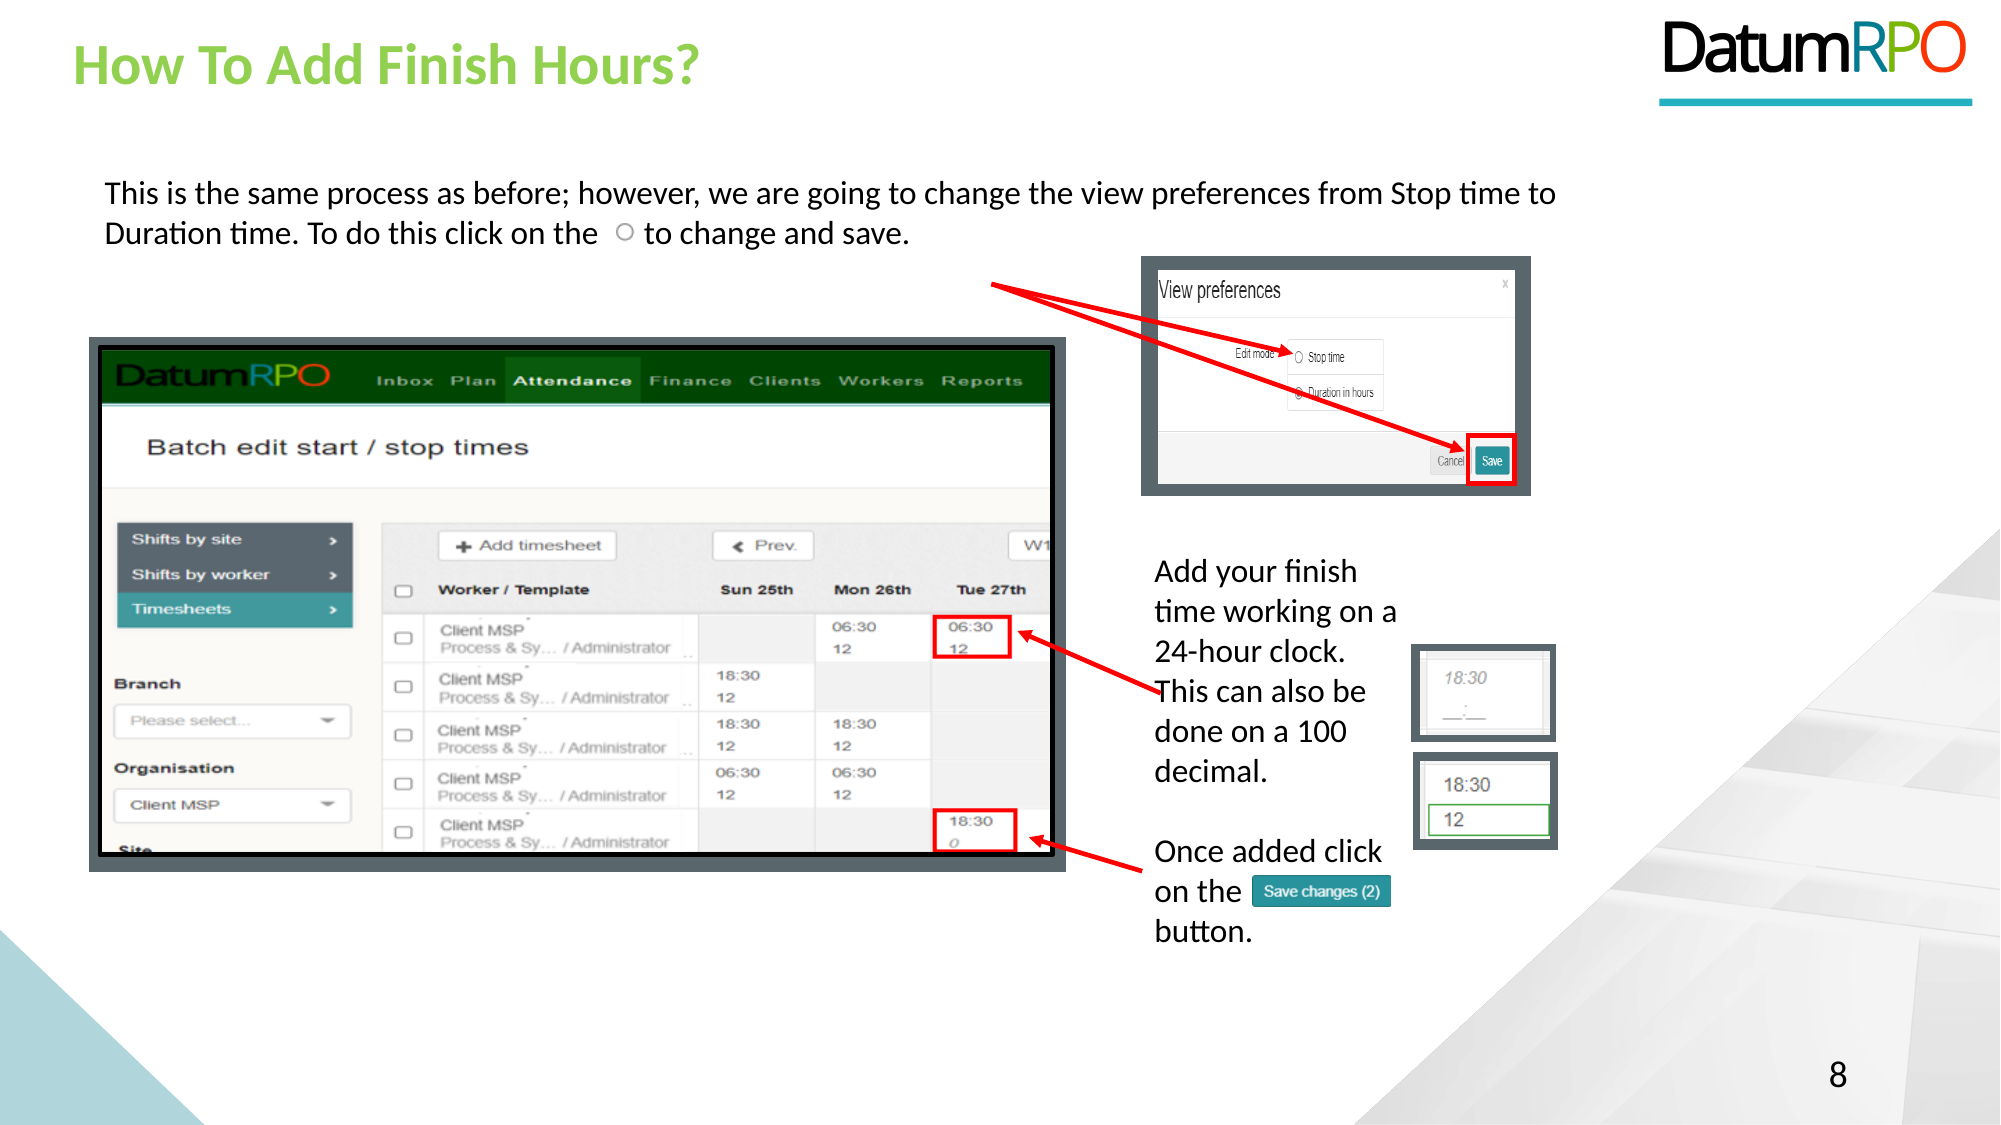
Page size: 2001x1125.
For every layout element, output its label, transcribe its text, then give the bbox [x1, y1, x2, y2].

text_box Add your finish time working on a 24-hour clock. This can also be done on a 100 decimal. Once added click on the button. [1139, 542, 1416, 1037]
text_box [1017, 630, 1161, 694]
picture [1354, 529, 2000, 1124]
text_box [1416, 752, 1558, 850]
text_box [1055, 452, 1066, 630]
picture [1420, 761, 1550, 840]
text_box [991, 283, 1465, 452]
picture [610, 211, 642, 245]
picture [1252, 871, 1391, 910]
picture [1629, 0, 2000, 100]
text_box This is the same process as before; however, we are going to change the view preferences from Stop time to Duration time. To do this click on the to change and save. [89, 163, 1620, 259]
text_box [1141, 256, 1531, 496]
text_box [89, 337, 1028, 872]
slide_number 8 [1412, 1042, 1863, 1103]
title How To Add Finish Hours? [59, 26, 1557, 98]
picture [1420, 651, 1550, 735]
text_box [1416, 644, 1556, 742]
text_box [1055, 694, 1066, 837]
picture [102, 349, 1051, 853]
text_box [1028, 837, 1143, 872]
picture [1158, 270, 1515, 484]
